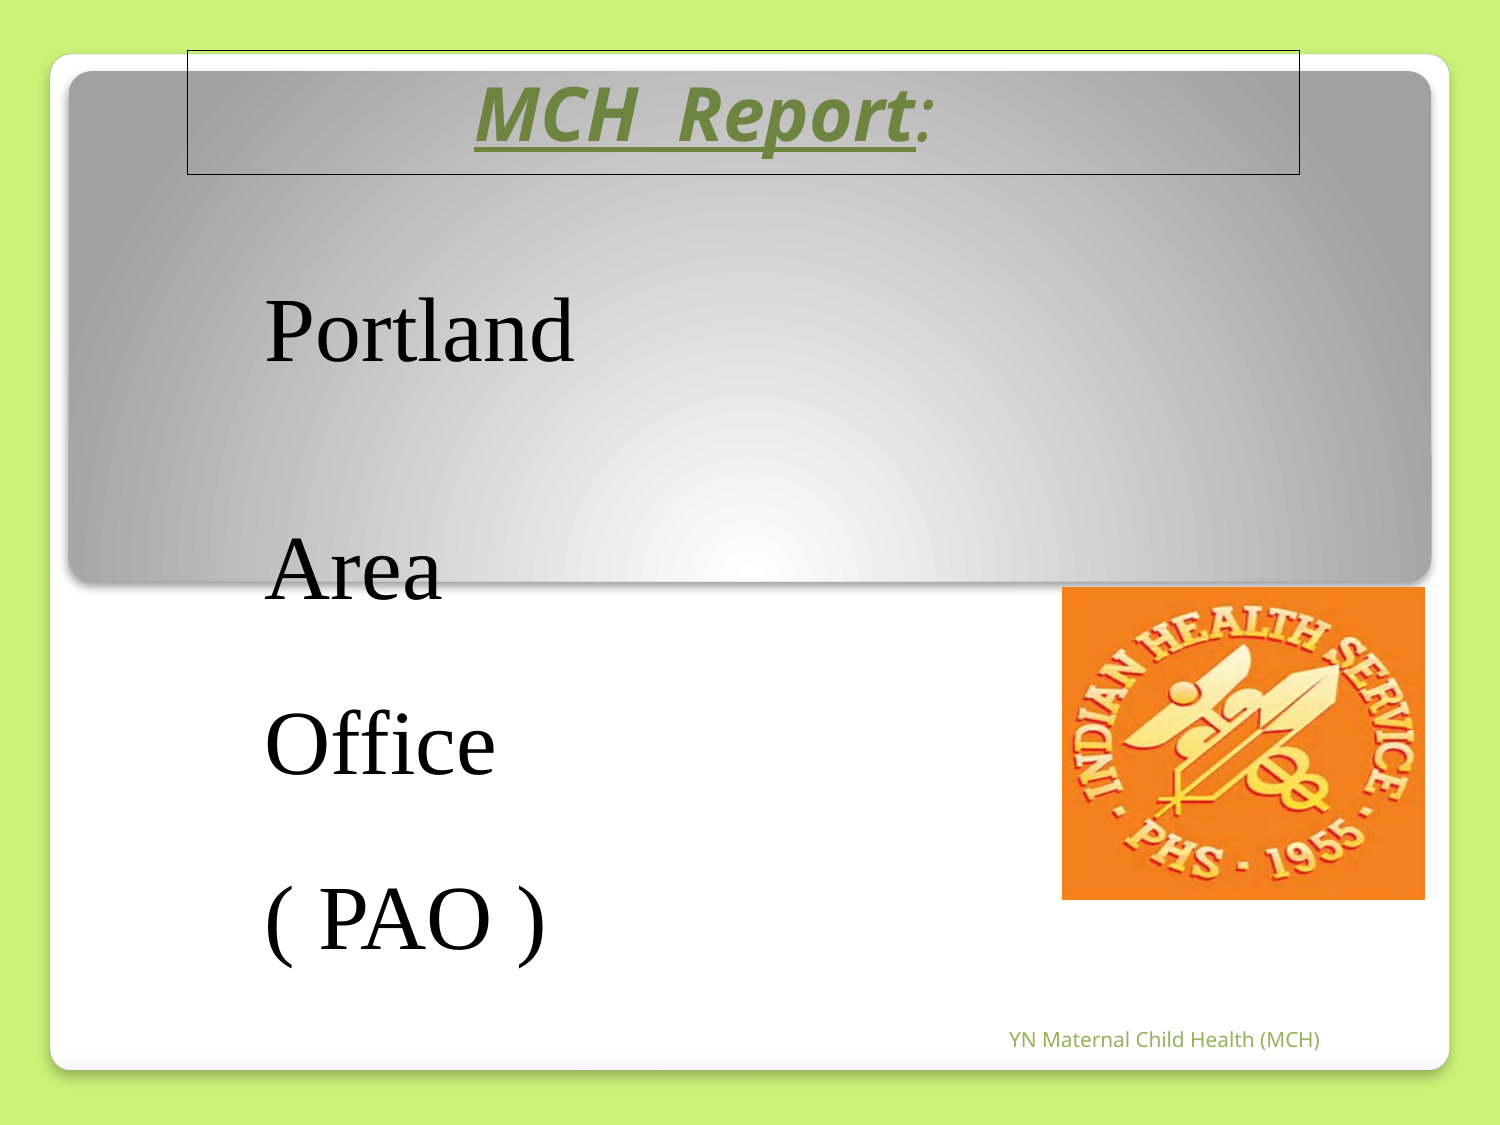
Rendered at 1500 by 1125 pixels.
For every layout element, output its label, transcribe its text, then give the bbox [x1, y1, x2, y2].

footer YN Maternal Child Health (MCH) [994, 1002, 1370, 1063]
title [187, 50, 1300, 175]
subtitle MCH Report: [212, 87, 1313, 225]
picture [1062, 587, 1426, 901]
text_box Portland Area Office ( PAO ) [249, 262, 675, 1104]
